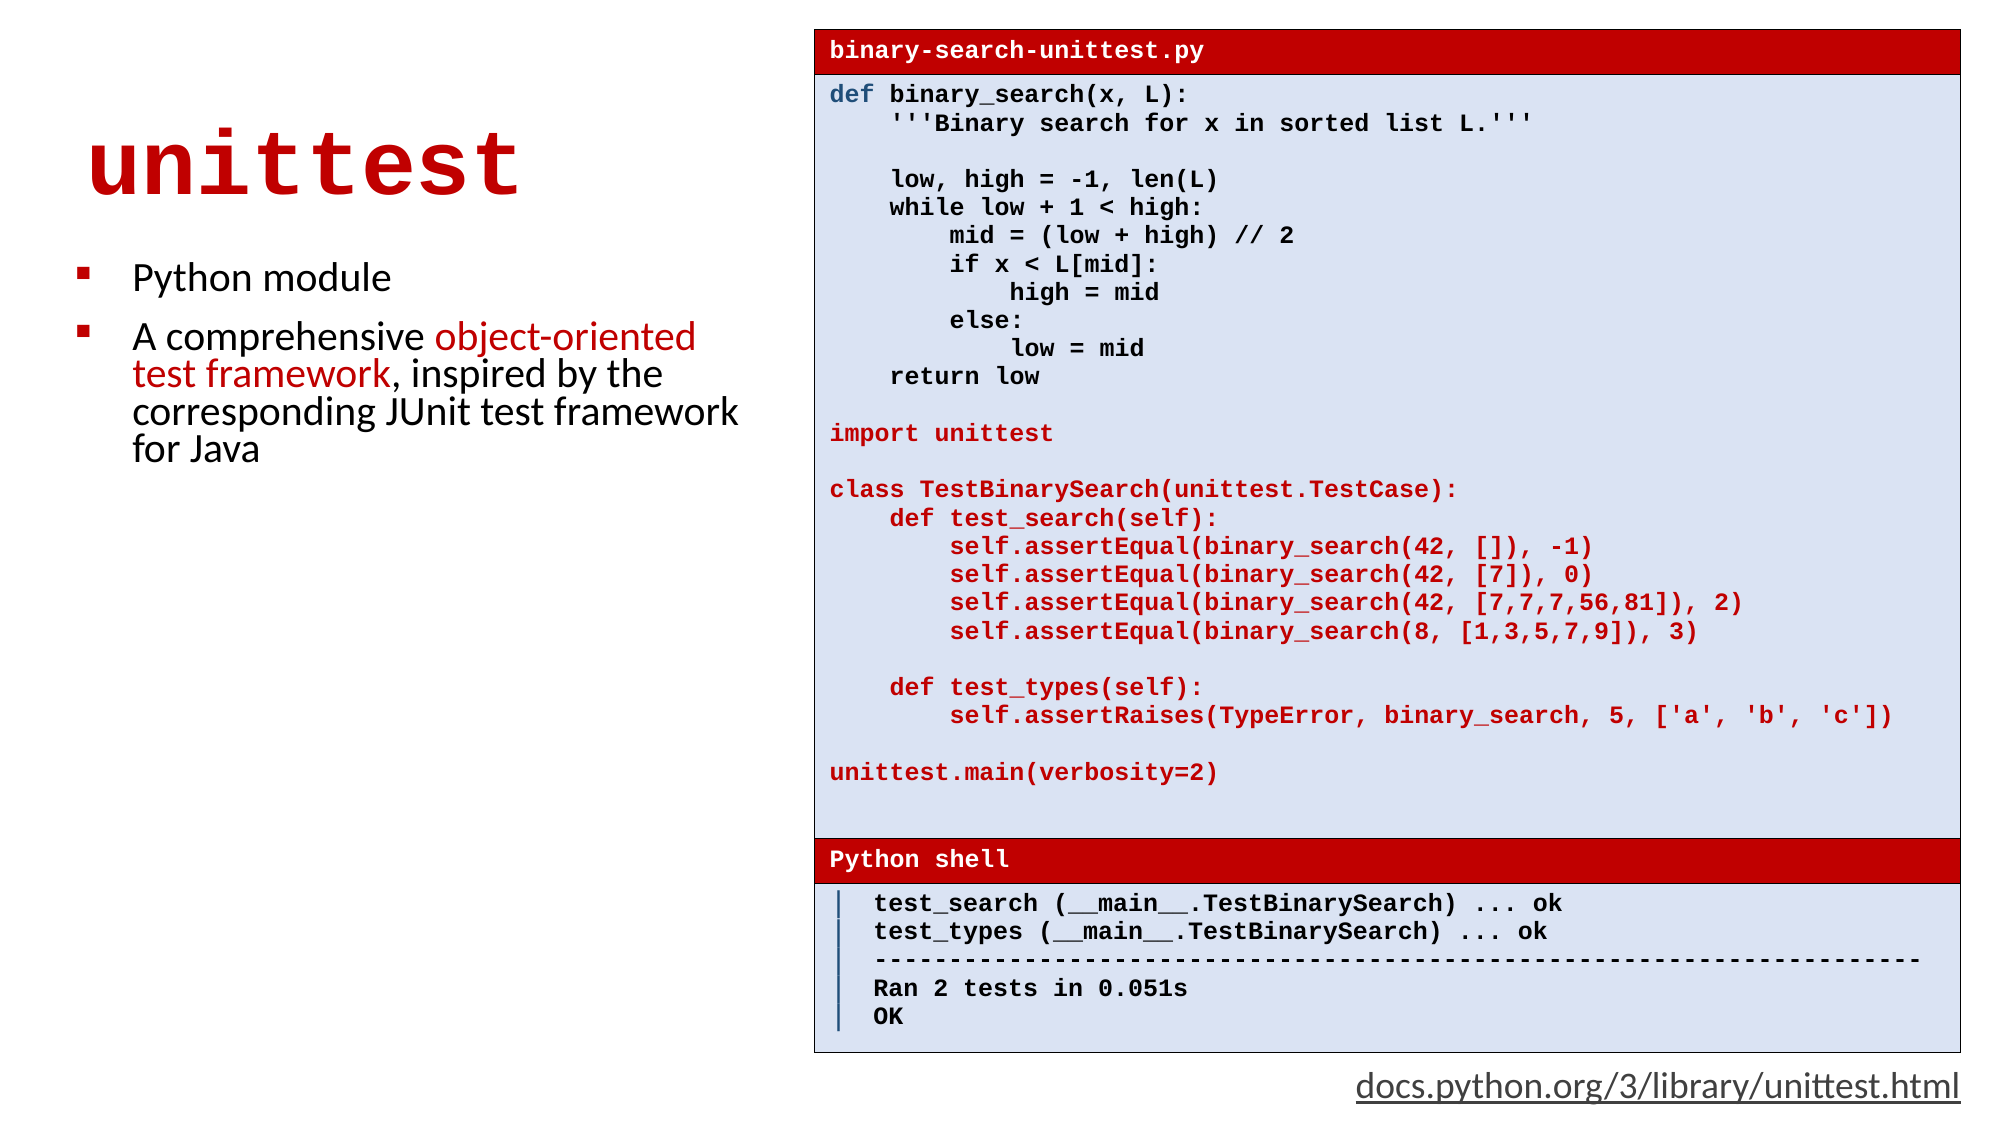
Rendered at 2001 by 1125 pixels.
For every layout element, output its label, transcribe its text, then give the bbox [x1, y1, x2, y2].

table_cell Python shell [815, 839, 1960, 883]
table_header binary-search-unittest.py [815, 30, 1960, 74]
text_box docs.python.org/3/library/unittest.html [1340, 1053, 1976, 1114]
title unittest [71, 55, 814, 274]
table_cell def binary_search(x, L): '''Binary search for x in sorted list L.''' low, high = -1, len(L) while low + 1 < high: mid = (low + high) // 2 if x < L[mid]: high = mid else: low = mid return low import unittest class TestBinarySearch(unittest.TestCase): def test_search(self): self.assertEqual(binary_search(42, []), -1) self.assertEqual(binary_search(42, [7]), 0) self.assertEqual(binary_search(42, [7,7,7,56,81]), 2) self.assertEqual(binary_search(8, [1,3,5,7,9]), 3) def test_types(self): self.assertRaises(TypeError, binary_search, 5, ['a', 'b', 'c']) unittest.main(verbosity=2) [815, 75, 1960, 838]
text_box Python module A comprehensive object-oriented test framework, inspired by the corresponding JUnit test framework for Java [58, 253, 764, 968]
table_cell test_search (__main__.TestBinarySearch) ... ok test_types (__main__.TestBinarySearch) ... ok ---------------------------------------------------------------------- Ran 2 tests in 0.051s OK [815, 884, 1960, 1052]
